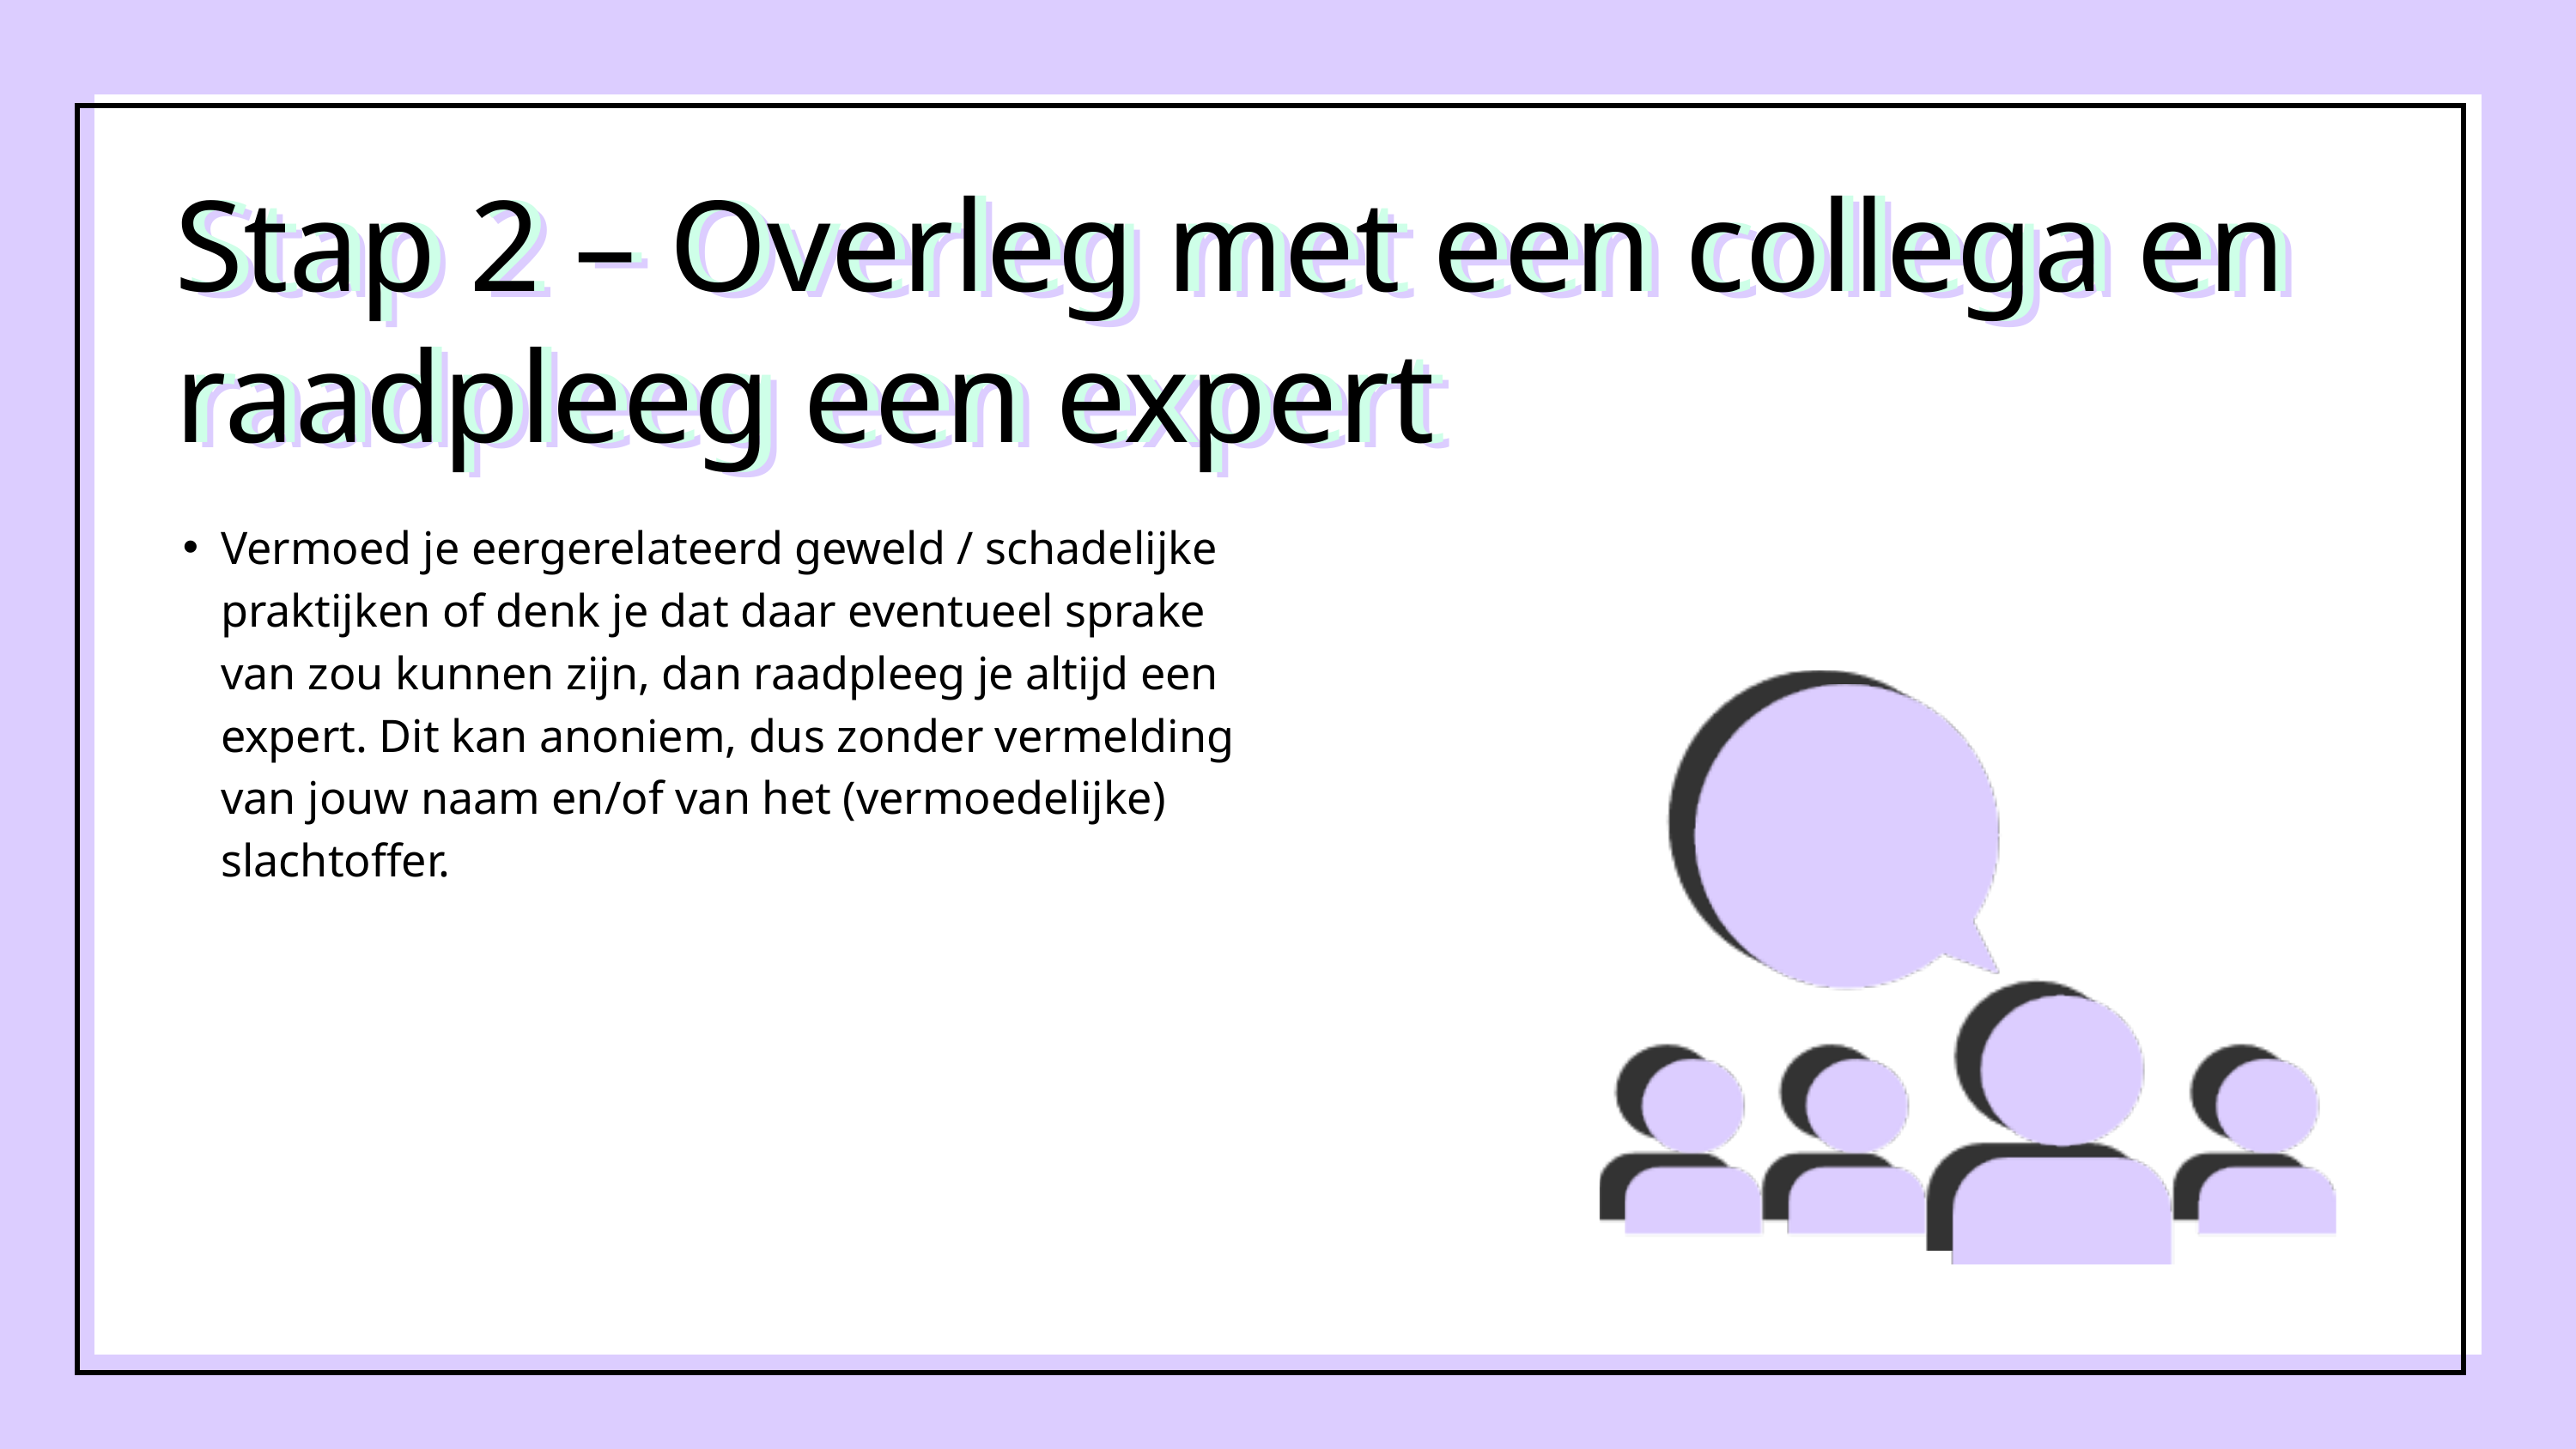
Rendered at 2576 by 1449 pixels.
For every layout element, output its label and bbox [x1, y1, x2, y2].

text_box [77, 105, 2464, 1373]
text_box [94, 94, 2482, 1355]
